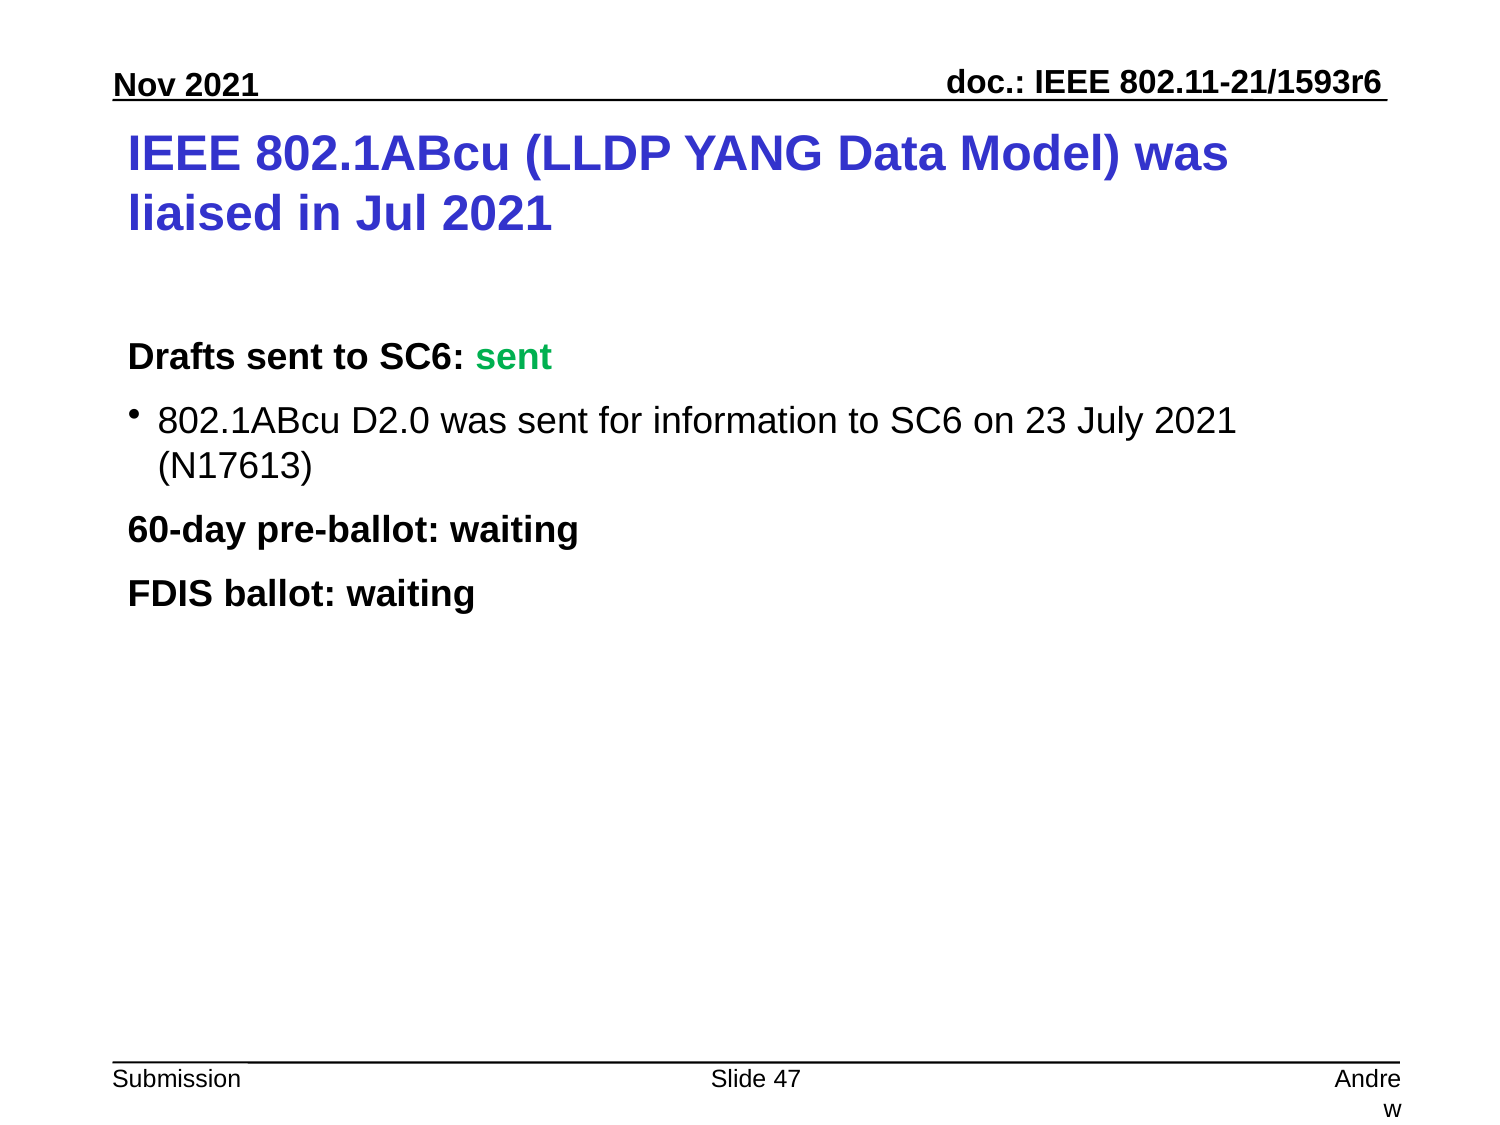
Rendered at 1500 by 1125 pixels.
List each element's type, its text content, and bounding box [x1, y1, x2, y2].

footer Andrew Myles, Cisco [1320, 1061, 1402, 1093]
title IEEE 802.1ABcu (LLDP YANG Data Model) was liaised in Jul 2021 [112, 112, 1388, 288]
slide_number Slide 47 [709, 1061, 803, 1093]
list Drafts sent to SC6: sent 802.1ABcu D2.0 was sent for information to SC6 on 23 July 2021 (N17613) 60-day pre-ballot: waiting FDIS ballot: waiting [112, 324, 1388, 1000]
